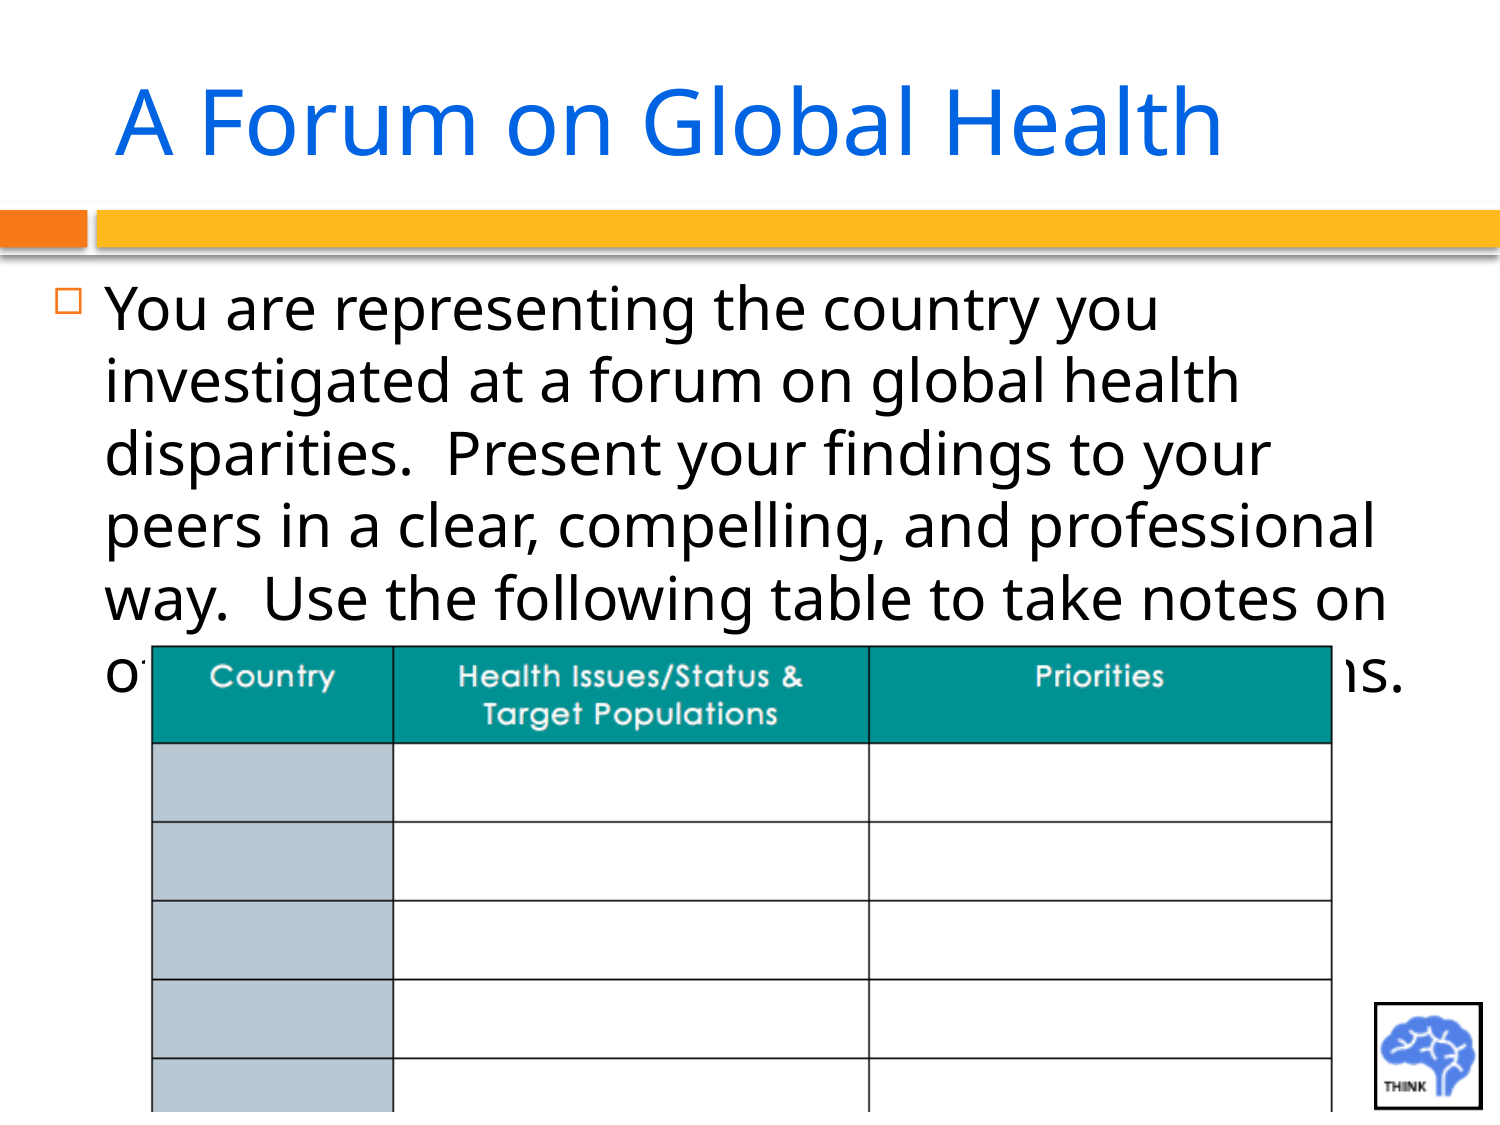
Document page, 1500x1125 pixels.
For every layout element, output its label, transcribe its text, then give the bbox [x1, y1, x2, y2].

title A Forum on Global Health [100, 37, 1438, 200]
picture [1374, 1002, 1483, 1115]
list You are representing the country you investigated at a forum on global health disparities. Present your findings to your peers in a clear, compelling, and professional way. Use the following table to take notes on other countries as you listen to presentations. [37, 262, 1438, 1088]
picture [145, 635, 1346, 1112]
